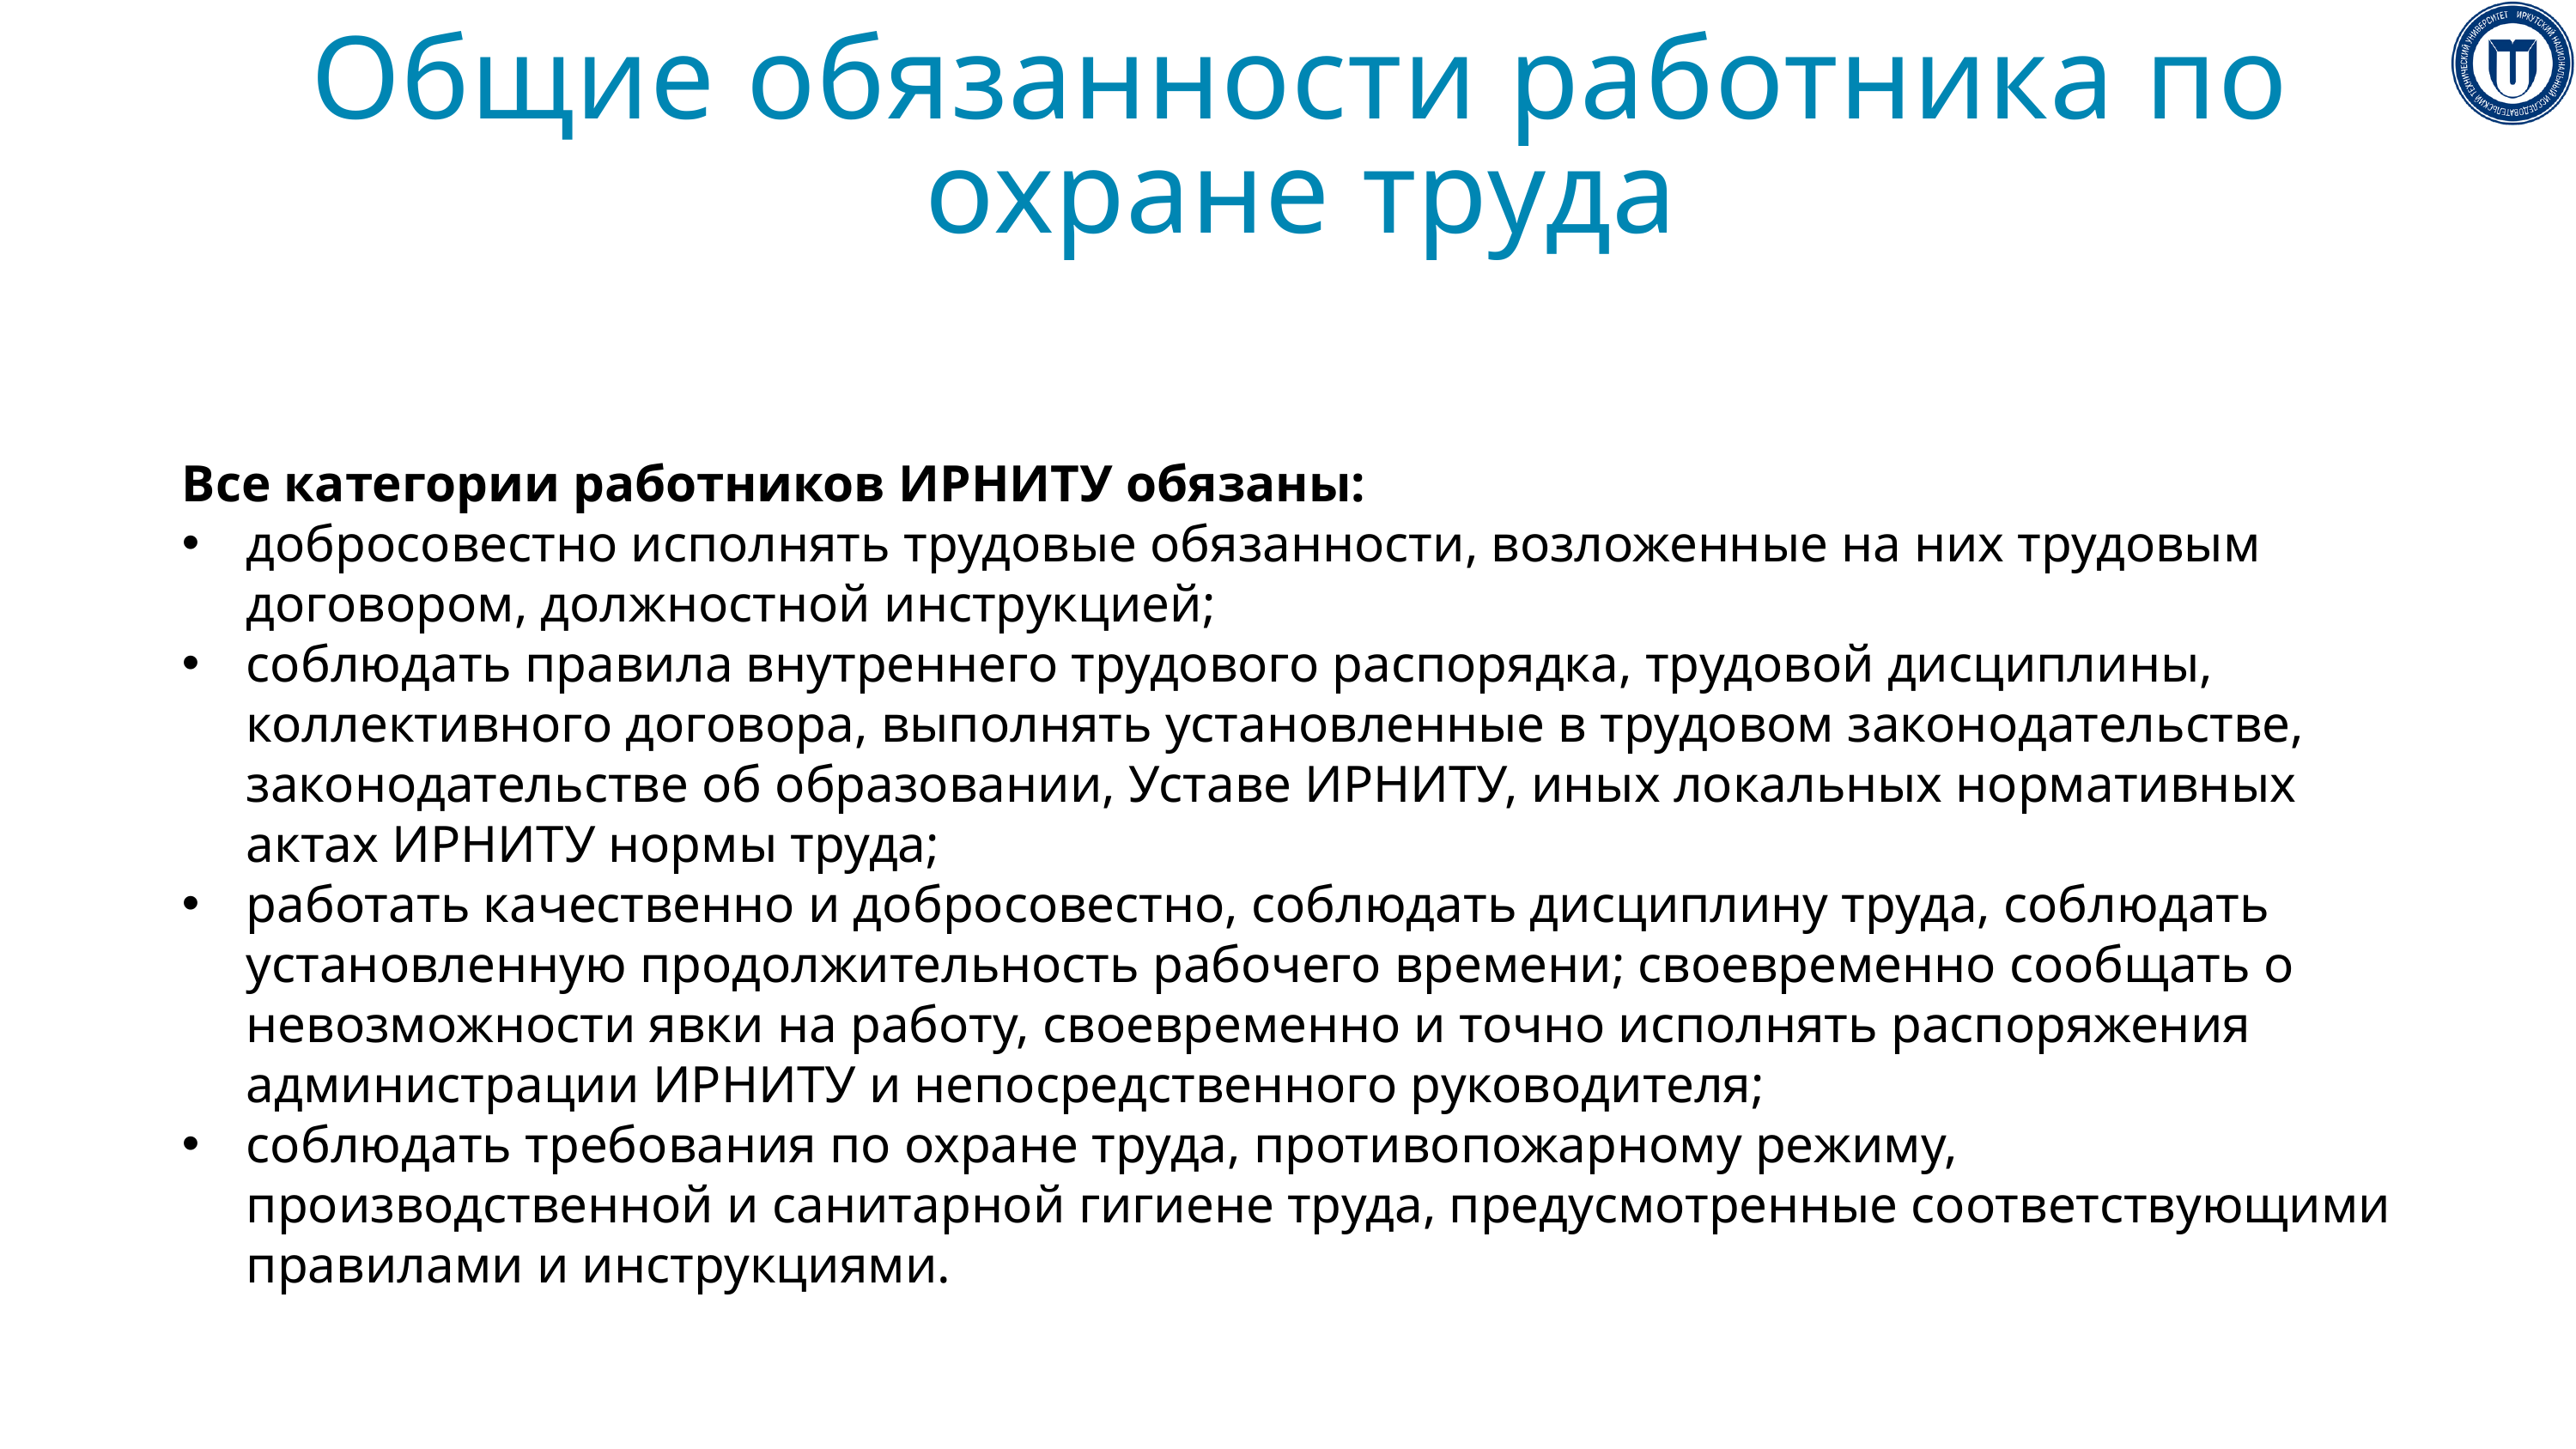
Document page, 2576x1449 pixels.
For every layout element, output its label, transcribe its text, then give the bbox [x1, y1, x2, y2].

text_box Все категории работников ИРНИТУ обязаны: добросовестно исполнять трудовые обязанности, возложенные на них трудовым договором, должностной инструкцией; соблюдать правила внутреннего трудового распорядка, трудовой дисциплины, коллективного договора, выполнять установленные в трудовом законодательстве, законодательстве об образовании, Уставе ИРНИТУ, иных локальных нормативных актах ИРНИТУ нормы труда; работать качественно и добросовестно, соблюдать дисциплину труда, соблюдать установленную продолжительность рабочего времени; своевременно сообщать о невозможности явки на работу, своевременно и точно исполнять распоряжения администрации ИРНИТУ и непосредственного руководителя; соблюдать требования по охране труда, противопожарному режиму, производственной и санитарной гигиене труда, предусмотренные соответствующими правилами и инструкциями. [169, 445, 2434, 1300]
text_box [2449, 0, 2576, 127]
text_box Общие обязанности работника по охране труда [225, 27, 2378, 257]
